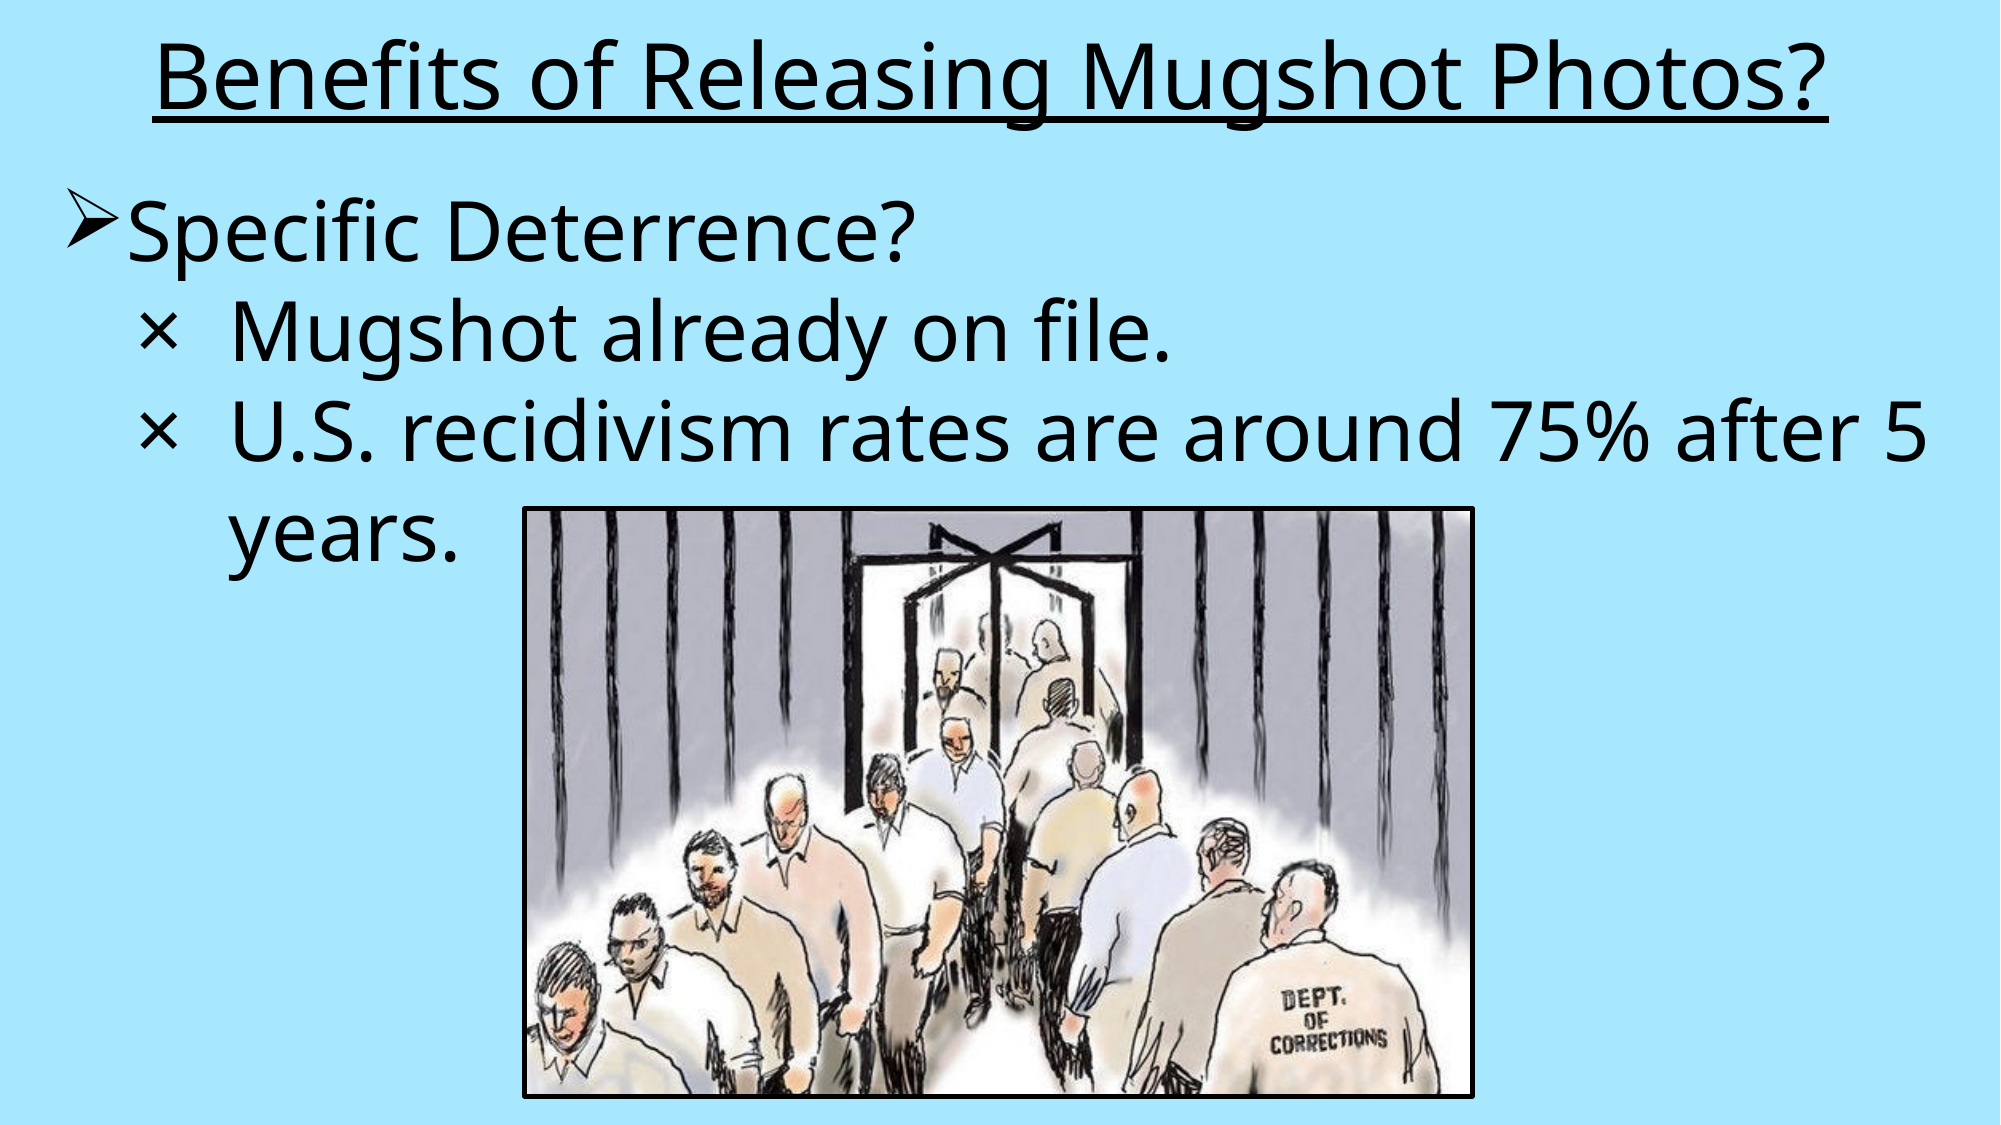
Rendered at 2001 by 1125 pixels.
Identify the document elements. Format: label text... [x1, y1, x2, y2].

text_box Benefits of Releasing Mugshot Photos? [45, 10, 1936, 136]
picture [526, 510, 1470, 1094]
text_box Specific Deterrence? Mugshot already on file. U.S. recidivism rates are around 75% after 5 years. [45, 171, 2000, 946]
